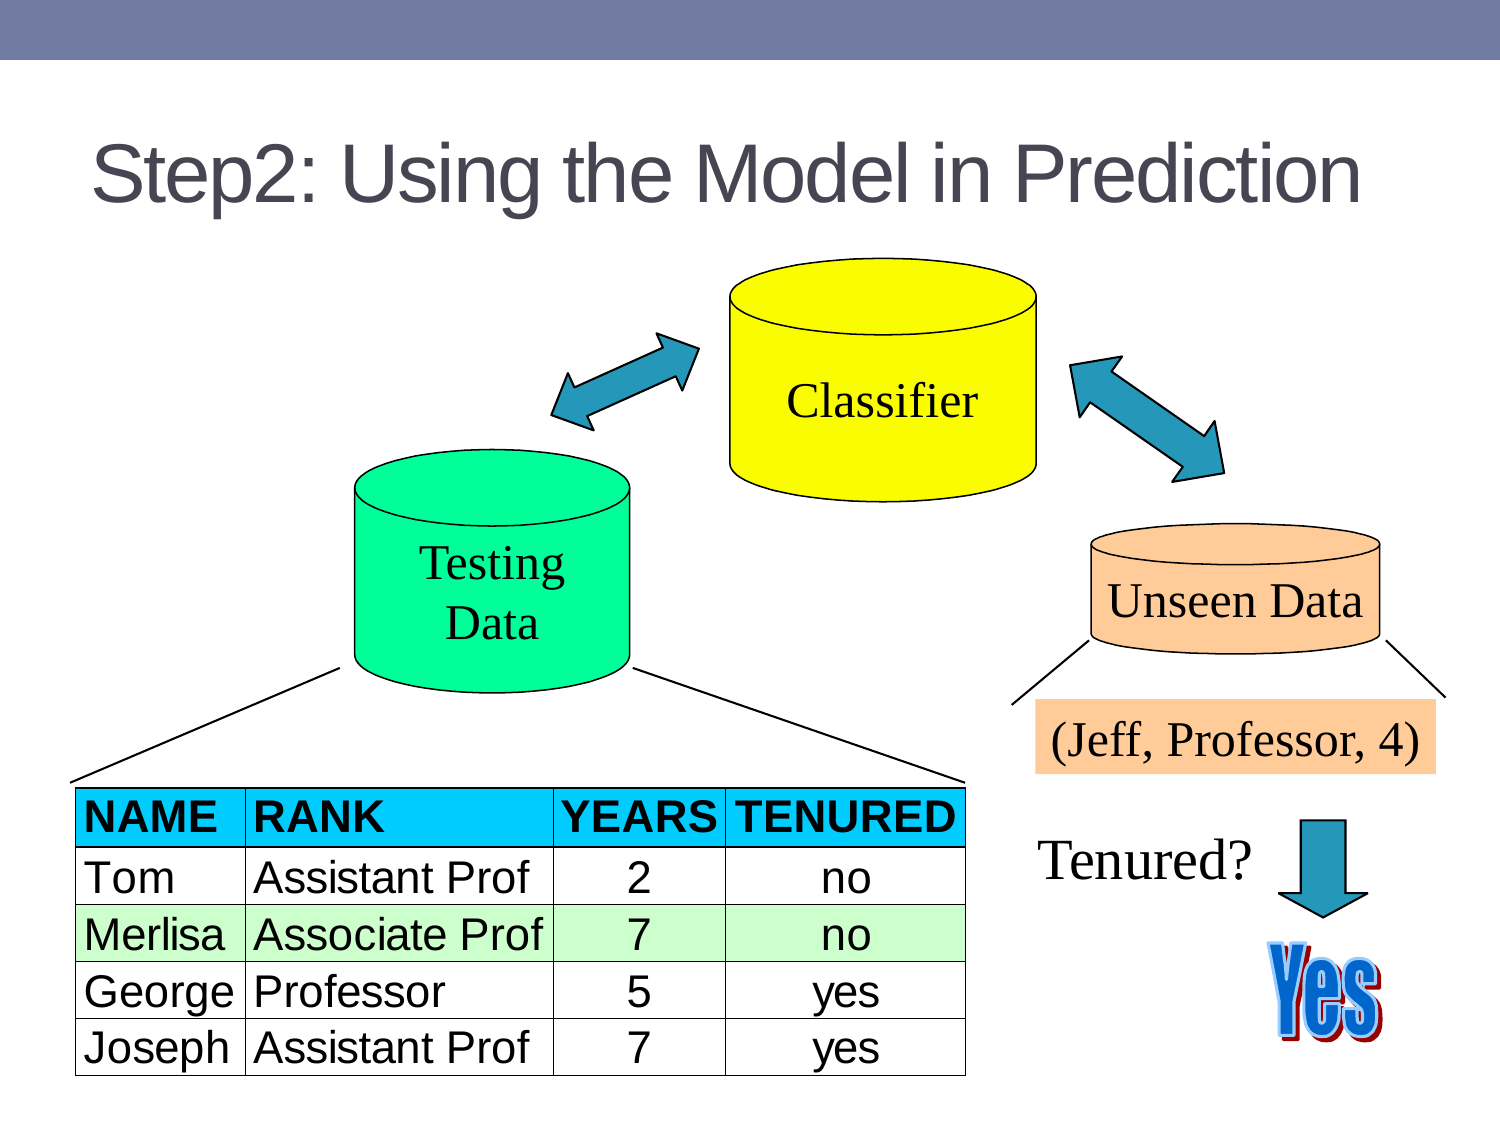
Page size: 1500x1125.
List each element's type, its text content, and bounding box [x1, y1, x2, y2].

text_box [353, 448, 633, 697]
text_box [728, 257, 1040, 505]
text_box [1278, 820, 1368, 918]
picture [1266, 941, 1385, 1045]
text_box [1090, 522, 1383, 658]
text_box [551, 333, 699, 431]
text_box Tenured? [1022, 813, 1269, 899]
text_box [74, 787, 968, 1078]
title Step2: Using the Model in Prediction [75, 87, 1425, 250]
text_box (Jeff, Professor, 4) [1035, 699, 1436, 775]
text_box [1070, 356, 1225, 482]
